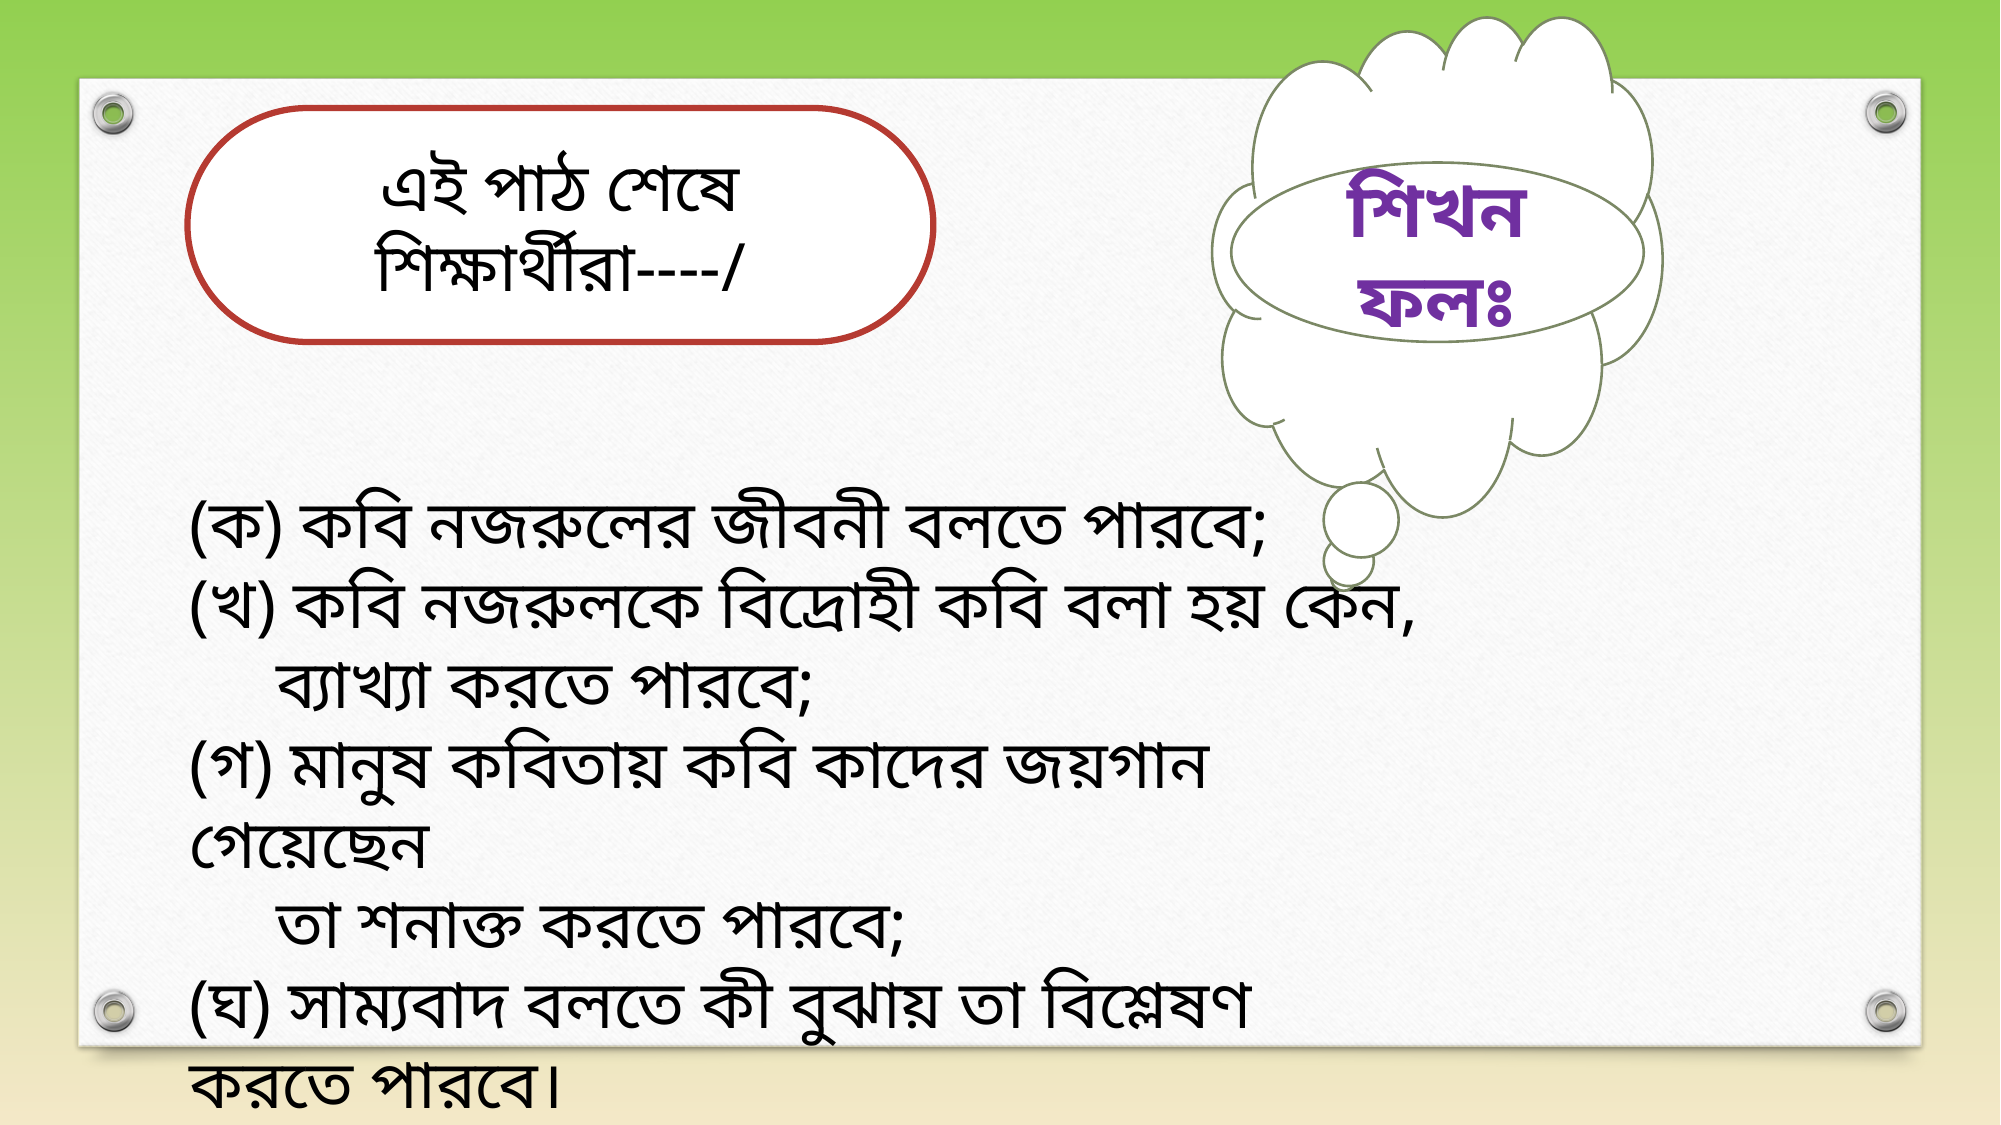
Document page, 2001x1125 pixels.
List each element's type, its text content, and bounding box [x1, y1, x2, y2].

picture [0, 0, 2000, 1125]
text_box (ক) কবি নজরুলের জীবনী বলতে পারবে; (খ) কবি নজরুলকে বিদ্রোহী কবি বলা হয় কেন, ব্যাখ্যা করতে পারবে; (গ) মানুষ কবিতায় কবি কাদের জয়গান গেয়েছেন তা শনাক্ত করতে পারবে; (ঘ) সাম্যবাদ বলতে কী বুঝায় তা বিশ্লেষণ করতে পারবে। [174, 474, 1438, 1125]
text_box এই পাঠ শেষে শিক্ষার্থীরা----/ [186, 106, 935, 344]
text_box শিখন ফলঃ [1229, 161, 1646, 344]
text_box [1210, 16, 1664, 593]
